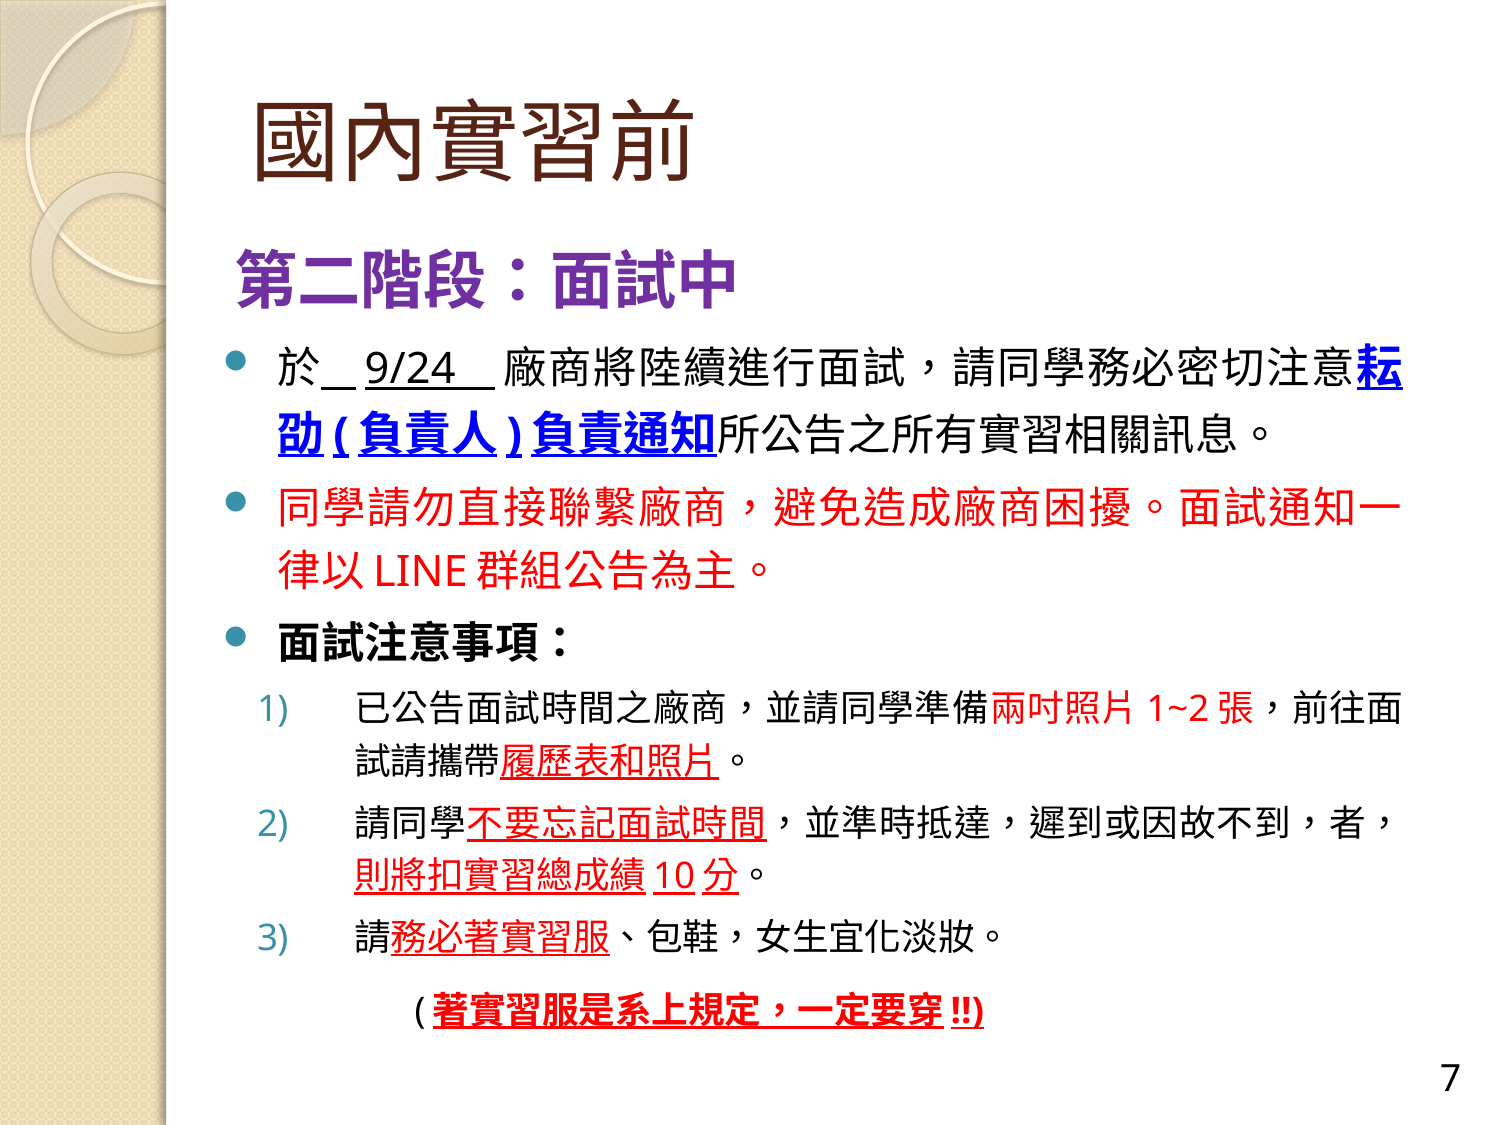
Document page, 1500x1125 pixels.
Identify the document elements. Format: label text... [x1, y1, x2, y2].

title 國內實習前 [235, 45, 1466, 233]
slide_number 6 [1413, 1034, 1488, 1113]
list 第二階段：面試中 於 9/24 廠商將陸續進行面試，請同學務必密切注意耘劭(負責人)負責通知所公告之所有實習相關訊息。 同學請勿直接聯繫廠商，避免造成廠商困擾。面試通知一律以LINE群組公告為主。 面試注意事項： 已公告面試時間之廠商，並請同學準備兩吋照片1~2張，前往面試請攜帶履歷表和照片。 請同學不要忘記面試時間，並準時抵達，遲到或因故不到，者，則將扣實習總成績10分。 請務必著實習服、包鞋，女生宜化淡妝。 (著實習服是系上規定，一定要穿!!) [206, 232, 1419, 1042]
